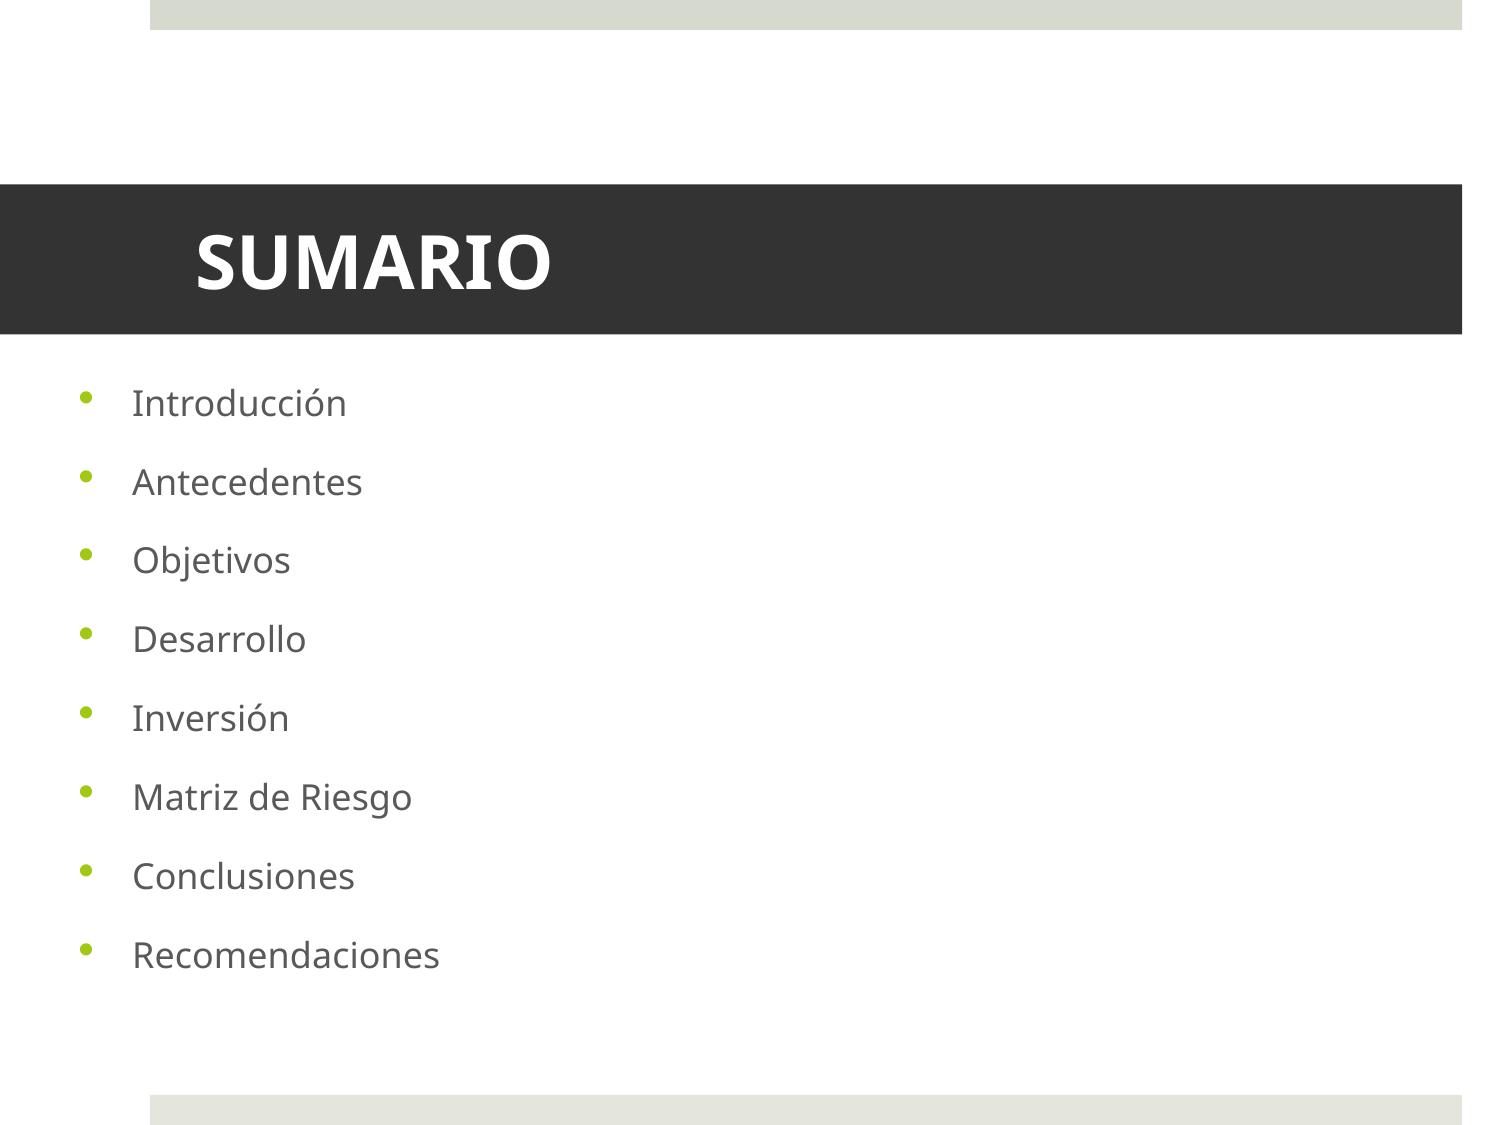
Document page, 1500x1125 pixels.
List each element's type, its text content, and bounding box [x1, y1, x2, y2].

list Introducción Antecedentes Objetivos Desarrollo Inversión Matriz de Riesgo Conclusiones Recomendaciones [64, 372, 1415, 986]
title SUMARIO [0, 184, 1463, 335]
